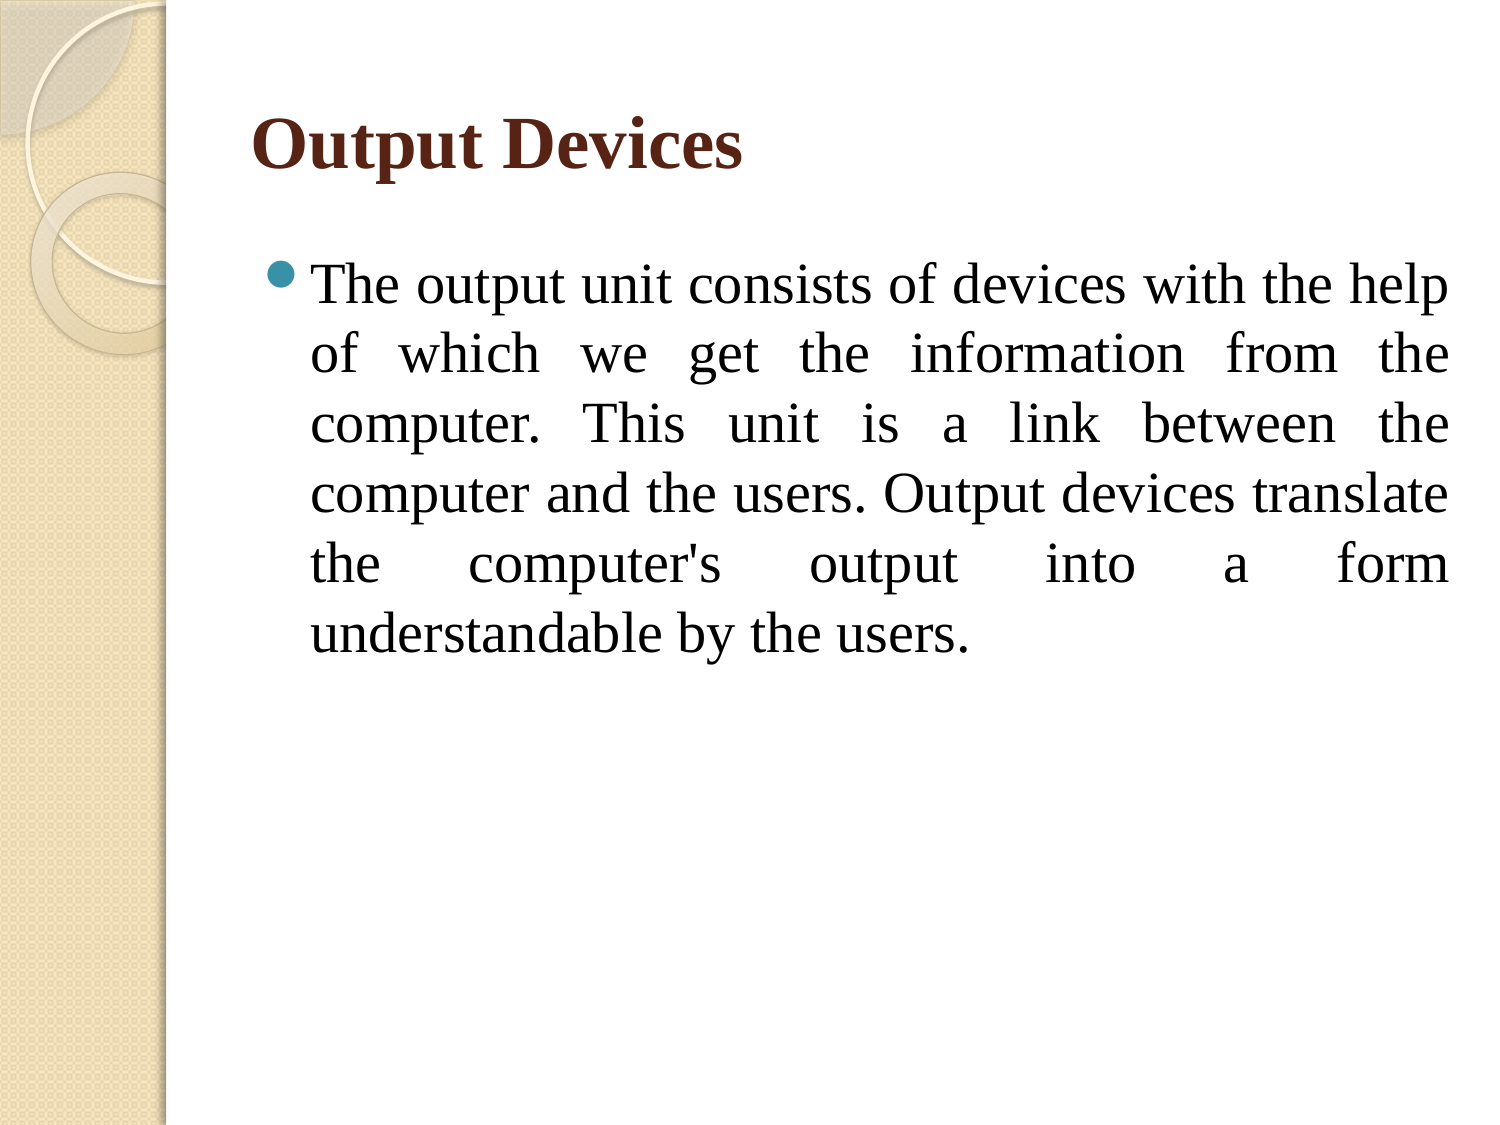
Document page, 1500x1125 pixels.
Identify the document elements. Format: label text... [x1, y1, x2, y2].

title Output Devices [235, 45, 1466, 233]
list The output unit consists of devices with the help of which we get the information from the computer. This unit is a link between the computer and the users. Output devices translate the computer's output into a form understandable by the users. [235, 237, 1466, 1025]
